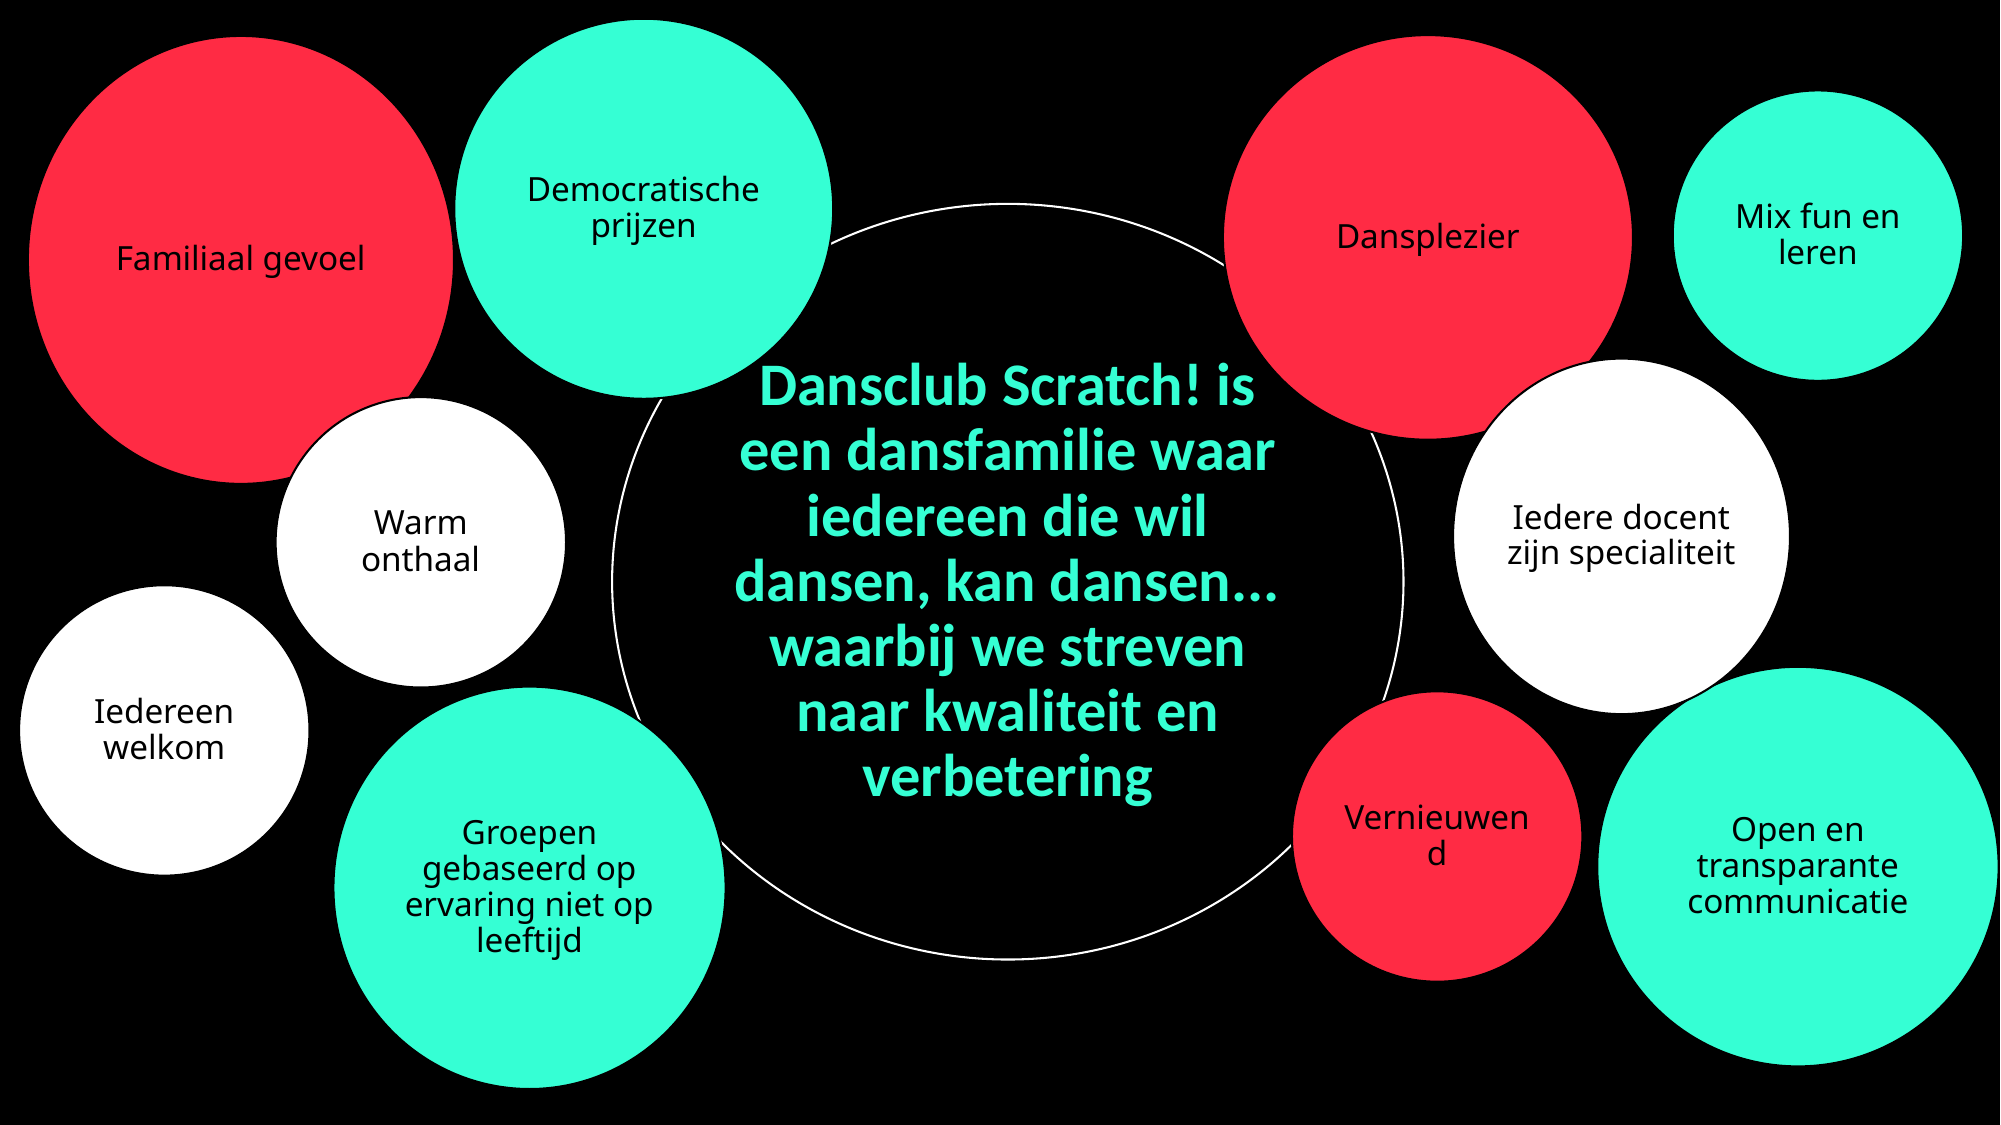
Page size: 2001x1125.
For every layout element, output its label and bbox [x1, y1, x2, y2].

text_box [0, 18, 2000, 1066]
